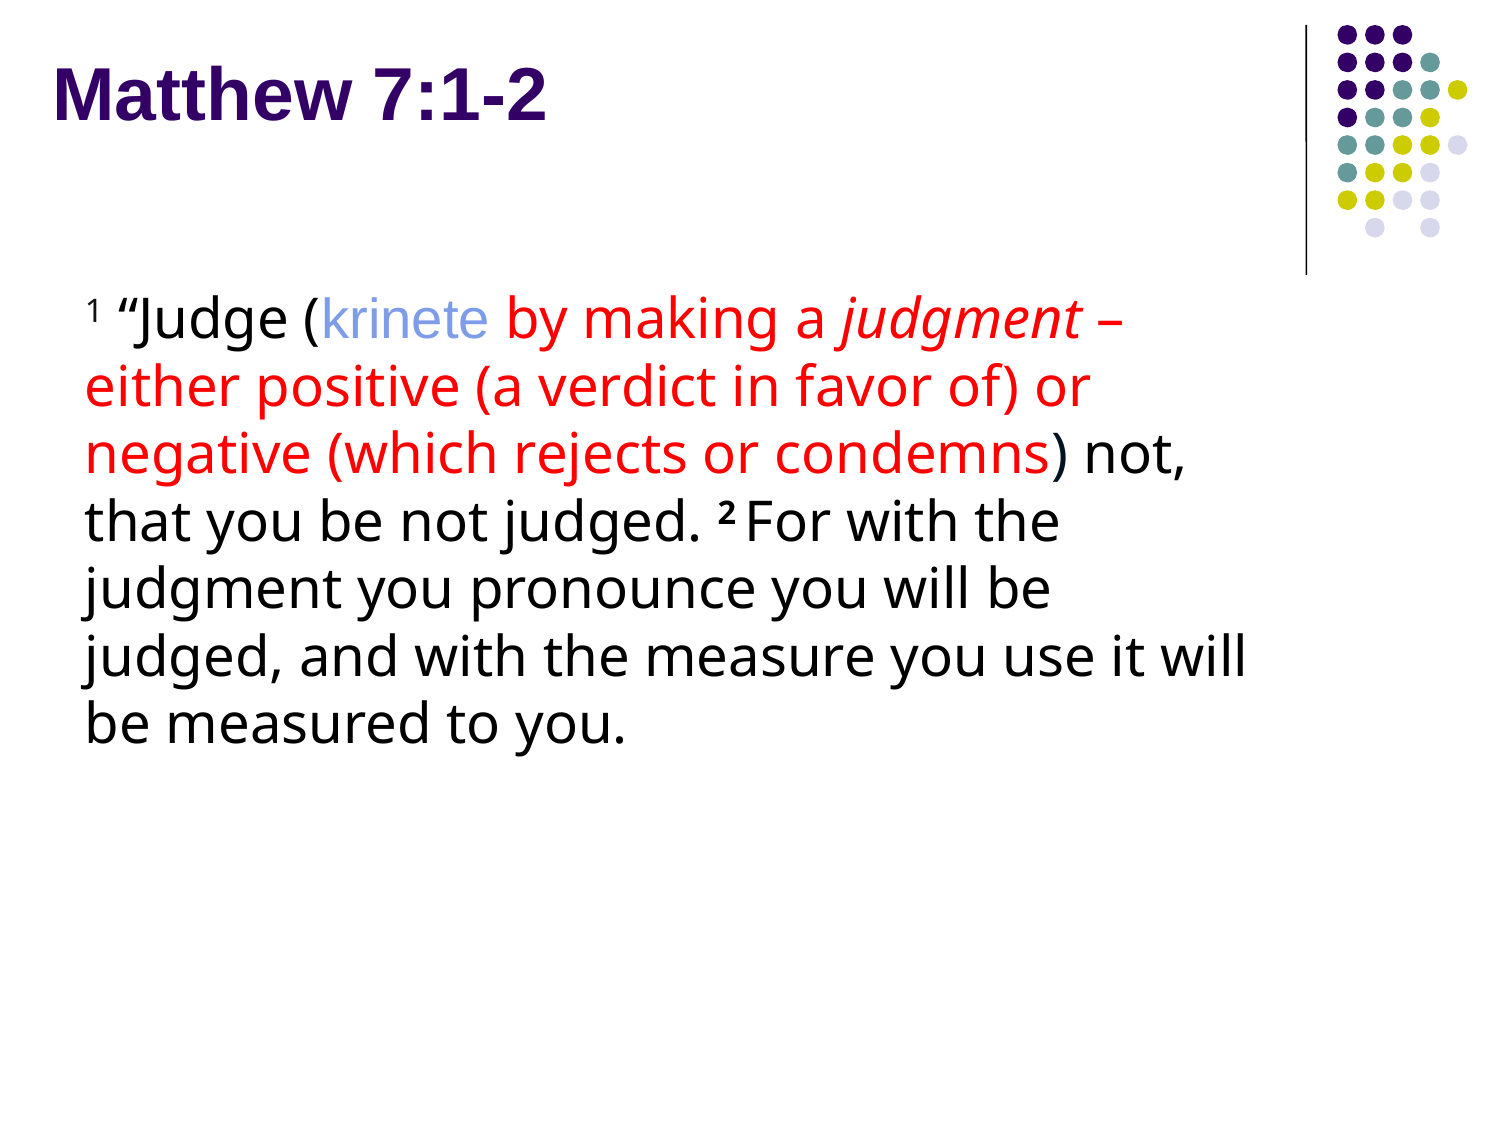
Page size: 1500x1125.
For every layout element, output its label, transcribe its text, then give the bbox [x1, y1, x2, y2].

title Matthew 7:1-2 [37, 37, 1300, 150]
list 1 “Judge (krinete by making a judgment – either positive (a verdict in favor of) or negative (which rejects or condemns) not, that you be not judged. 2 For with the judgment you pronounce you will be judged, and with the measure you use it will be measured to you. [62, 275, 1275, 999]
